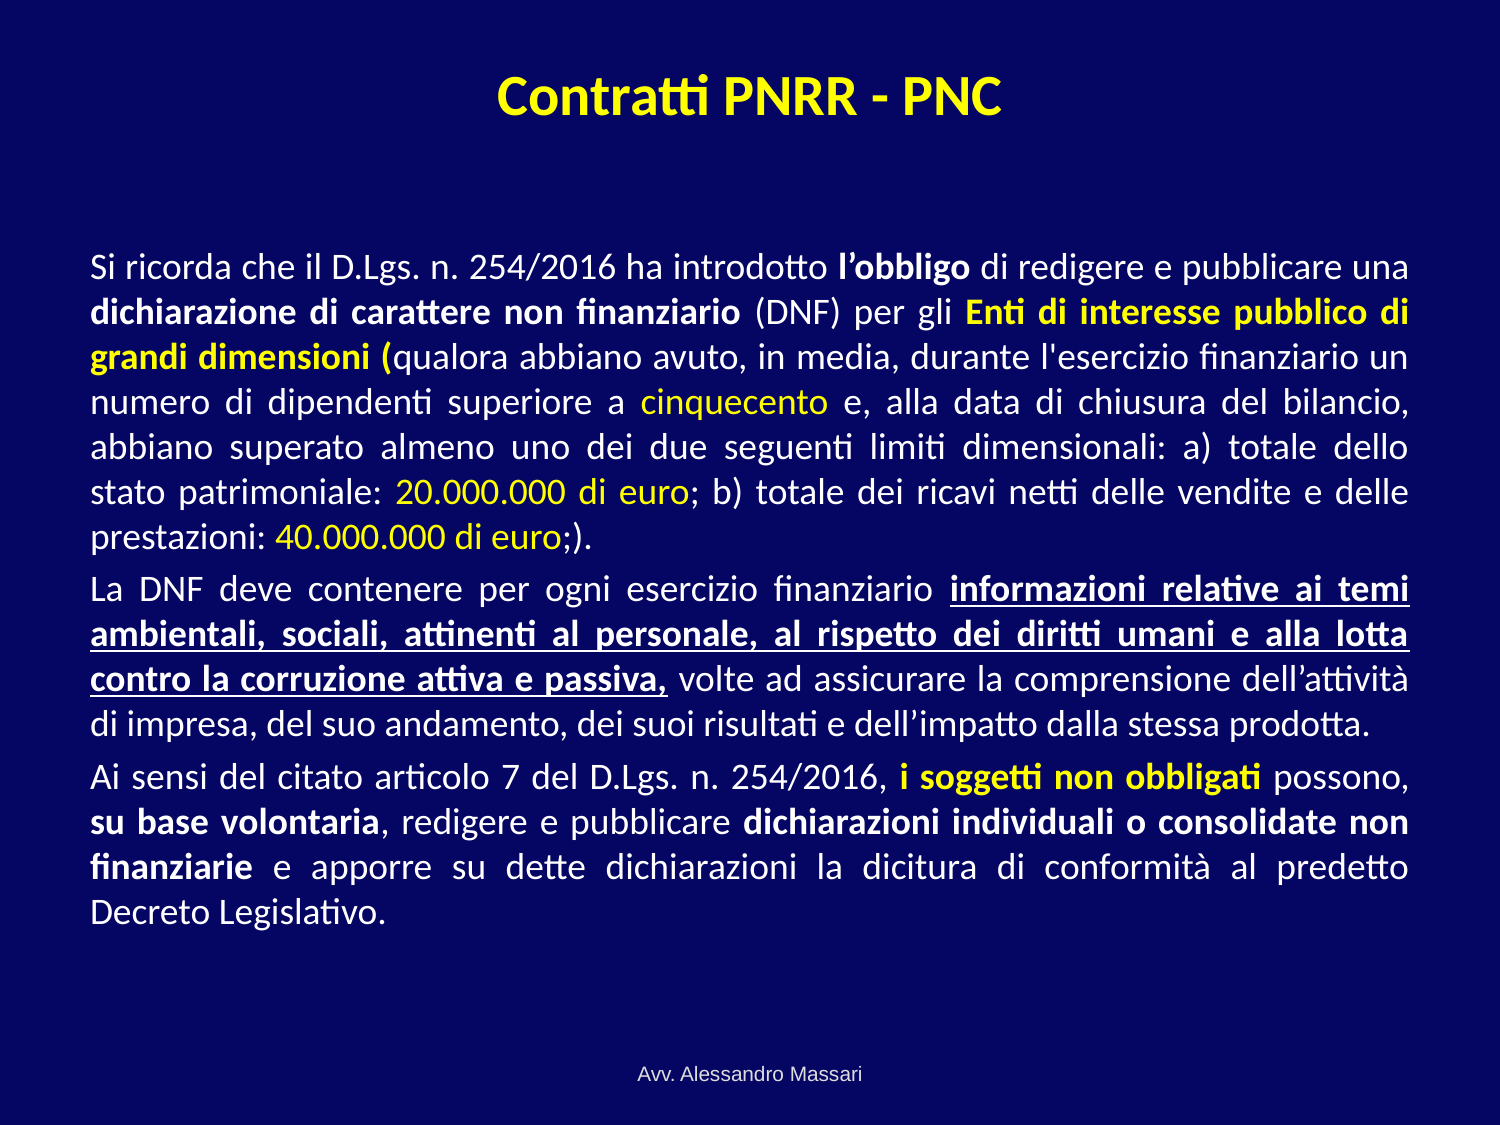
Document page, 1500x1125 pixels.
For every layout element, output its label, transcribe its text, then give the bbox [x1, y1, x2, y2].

title Contratti PNRR - PNC [75, 45, 1425, 140]
footer Avv. Alessandro Massari [512, 1042, 988, 1103]
list Si ricorda che il D.Lgs. n. 254/2016 ha introdotto l’obbligo di redigere e pubblicare una dichiarazione di carattere non finanziario (DNF) per gli Enti di interesse pubblico di grandi dimensioni (qualora abbiano avuto, in media, durante l'esercizio finanziario un numero di dipendenti superiore a cinquecento e, alla data di chiusura del bilancio, abbiano superato almeno uno dei due seguenti limiti dimensionali: a) totale dello stato patrimoniale: 20.000.000 di euro; b) totale dei ricavi netti delle vendite e delle prestazioni: 40.000.000 di euro;). La DNF deve contenere per ogni esercizio finanziario informazioni relative ai temi ambientali, sociali, attinenti al personale, al rispetto dei diritti umani e alla lotta contro la corruzione attiva e passiva, volte ad assicurare la comprensione dell’attività di impresa, del suo andamento, dei suoi risultati e dell’impatto dalla stessa prodotta. Ai sensi del citato articolo 7 del D.Lgs. n. 254/2016, i soggetti non obbligati possono, su base volontaria, redigere e pubblicare dichiarazioni individuali o consolidate non finanziarie e apporre su dette dichiarazioni la dicitura di conformità al predetto Decreto Legislativo. [75, 234, 1425, 971]
